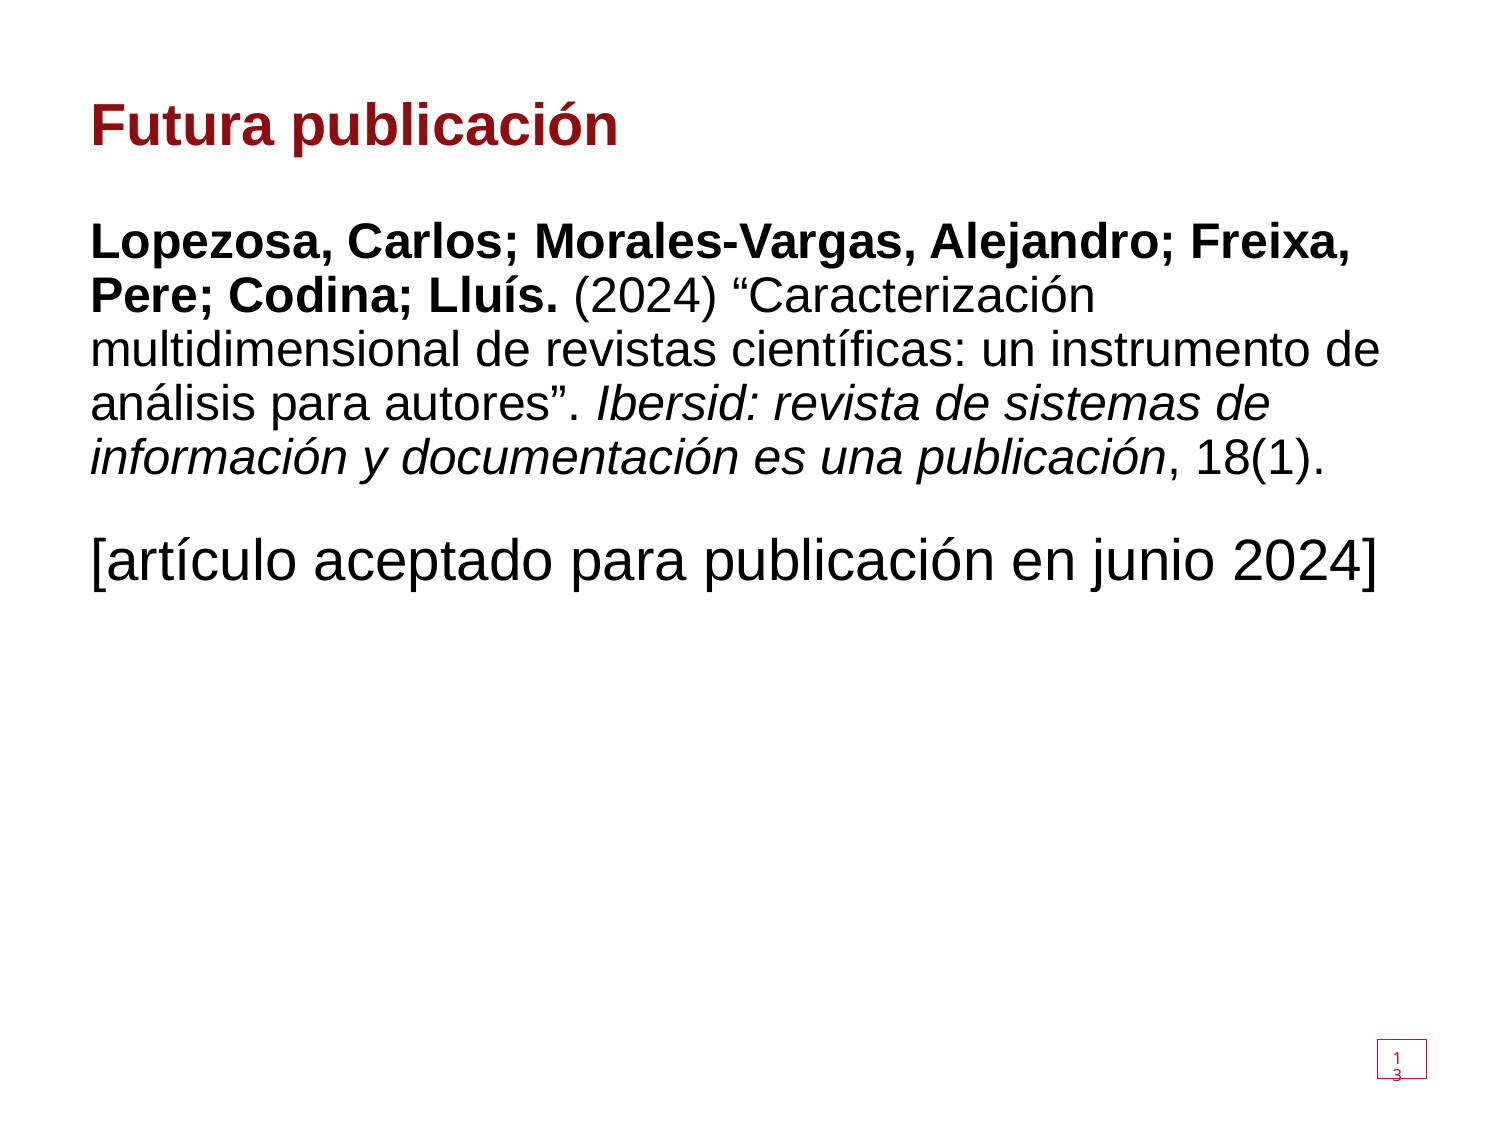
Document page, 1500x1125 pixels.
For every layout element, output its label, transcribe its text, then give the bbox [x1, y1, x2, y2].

title Futura publicación [75, 42, 1425, 208]
list Lopezosa, Carlos; Morales-Vargas, Alejandro; Freixa, Pere; Codina; Lluís. (2024) “Caracterización multidimensional de revistas científicas: un instrumento de análisis para autores”. Ibersid: revista de sistemas de información y documentación es una publicación, 18(1). [artículo aceptado para publicación en junio 2024] [75, 208, 1445, 870]
slide_number 13 [1377, 1039, 1427, 1079]
